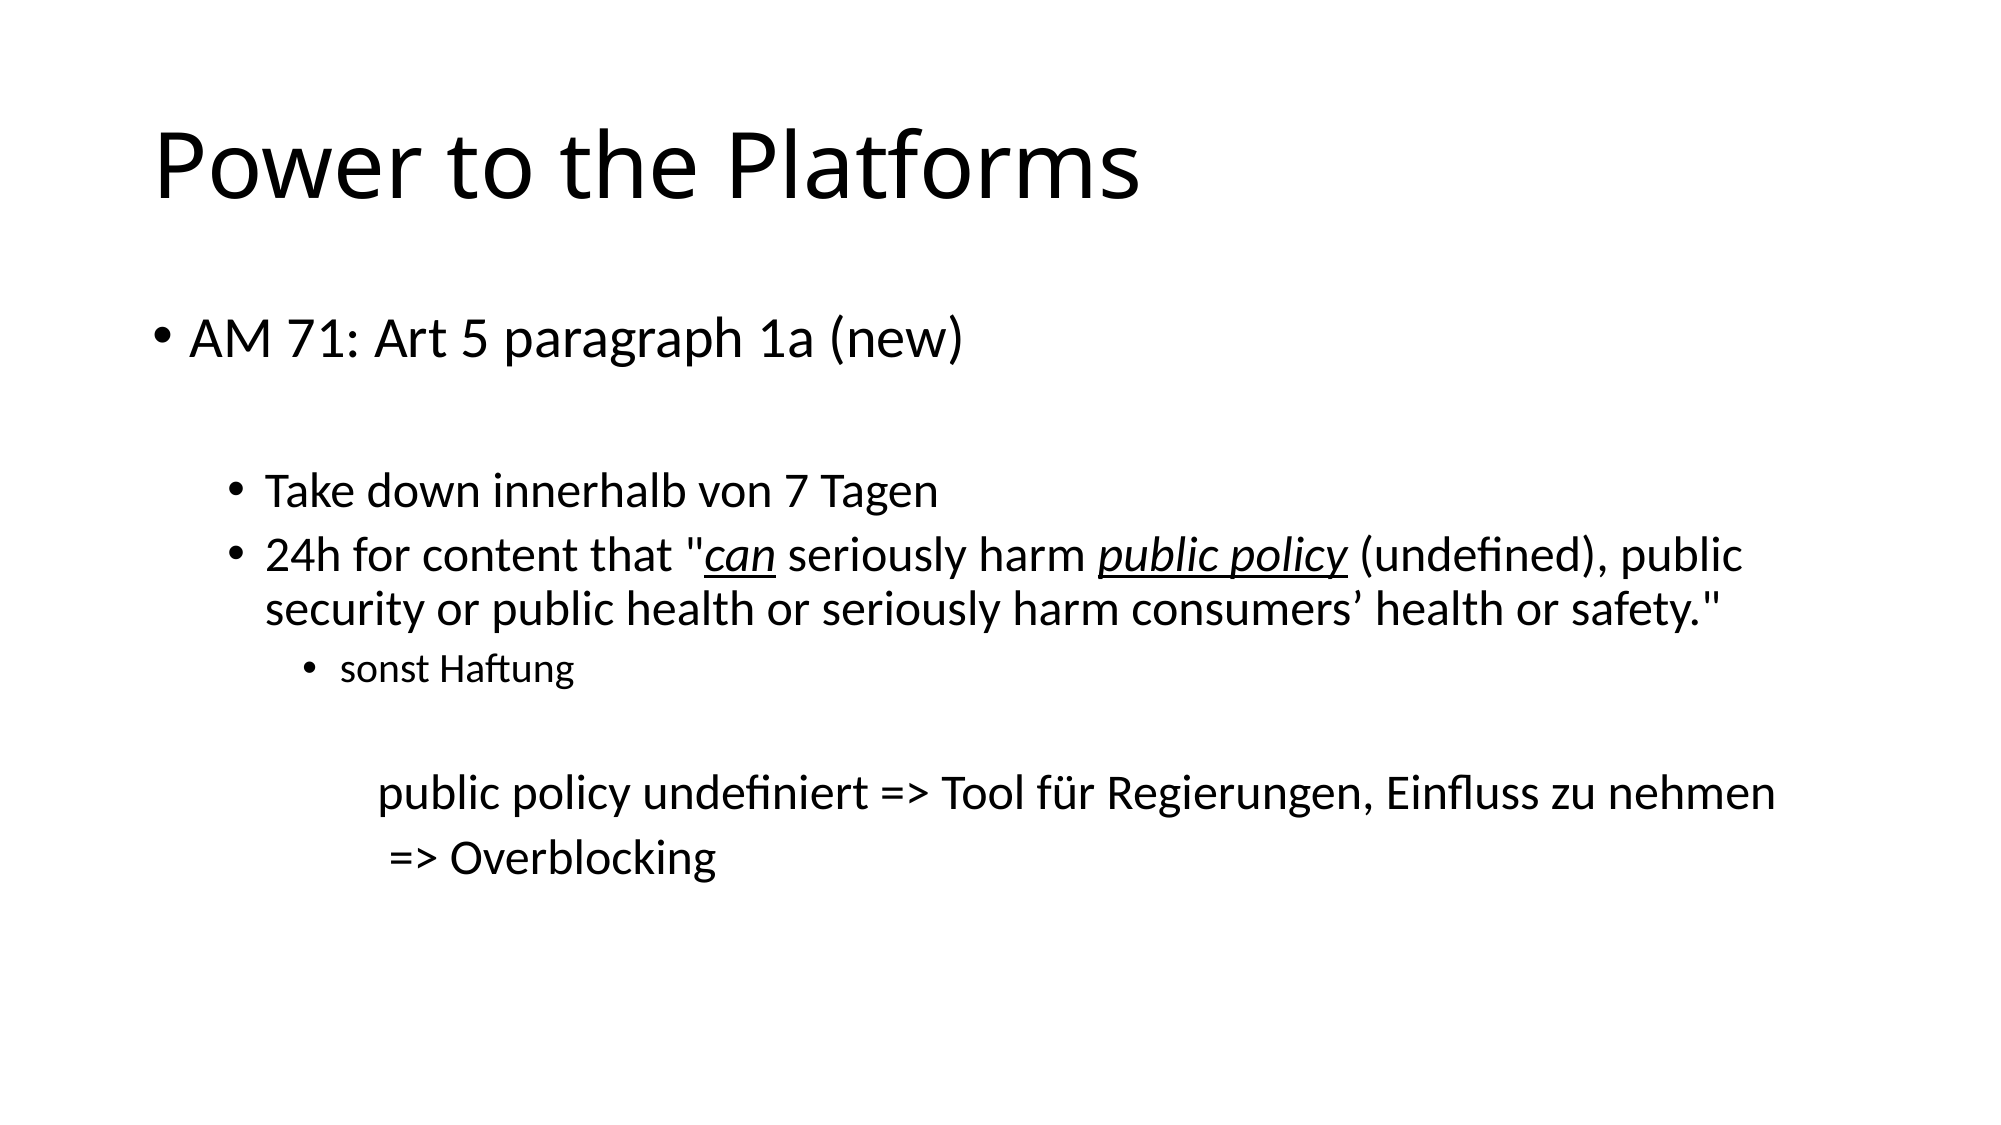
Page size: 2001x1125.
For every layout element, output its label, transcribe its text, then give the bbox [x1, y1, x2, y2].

list AM 71: Art 5 paragraph 1a (new) Take down innerhalb von 7 Tagen 24h for content that "can seriously harm public policy (undefined), public security or public health or seriously harm consumers’ health or safety." sonst Haftung public policy undefiniert => Tool für Regierungen, Einfluss zu nehmen => Overblocking [137, 299, 1863, 1014]
title Power to the Platforms [137, 59, 1863, 278]
